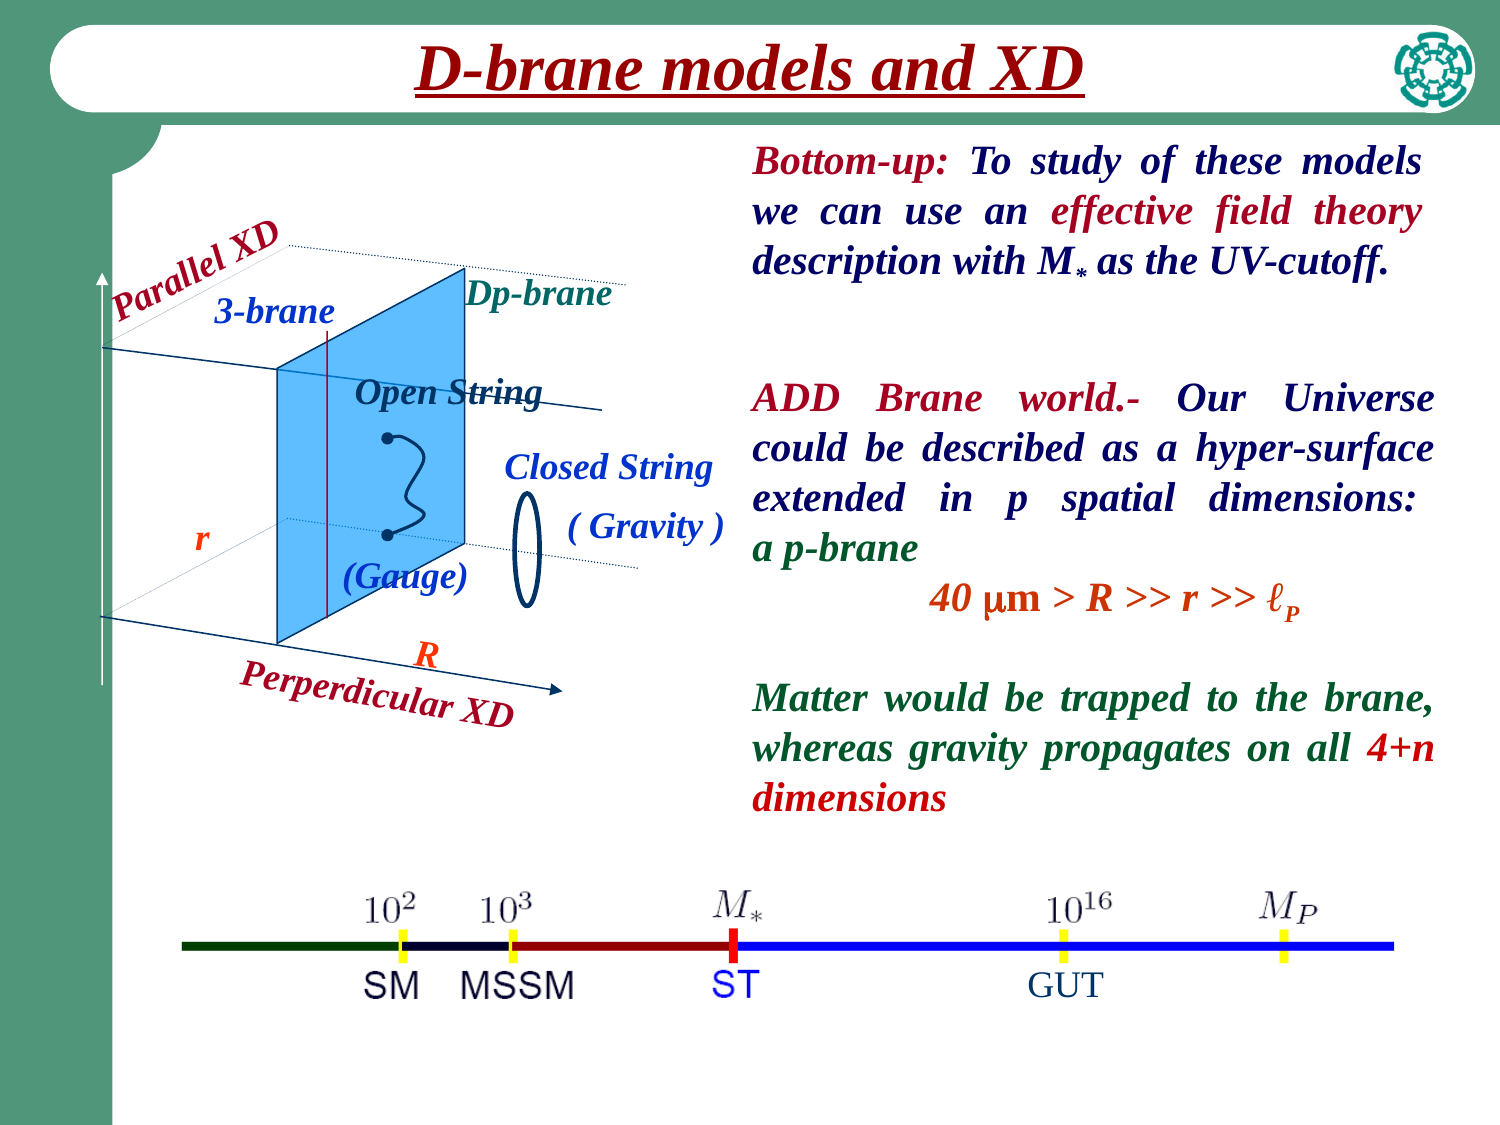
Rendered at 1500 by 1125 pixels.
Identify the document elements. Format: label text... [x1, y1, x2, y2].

text_box Matter would be trapped to the brane, whereas gravity propagates on all 4+n dimensions [737, 662, 1450, 828]
picture [1425, 29, 1476, 114]
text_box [87, 237, 741, 723]
text_box ADD Brane world.- Our Universe could be described as a hyper-surface extended in p spatial dimensions: a p-brane [744, 362, 1450, 578]
text_box 40 m > R >> r >> ℓP [915, 562, 1315, 635]
title D-brane models and XD [75, 12, 1425, 125]
text_box Bottom-up: To study of these models we can use an effective field theory description with M* as the UV-cutoff. [737, 125, 1438, 297]
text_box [174, 887, 1401, 1013]
